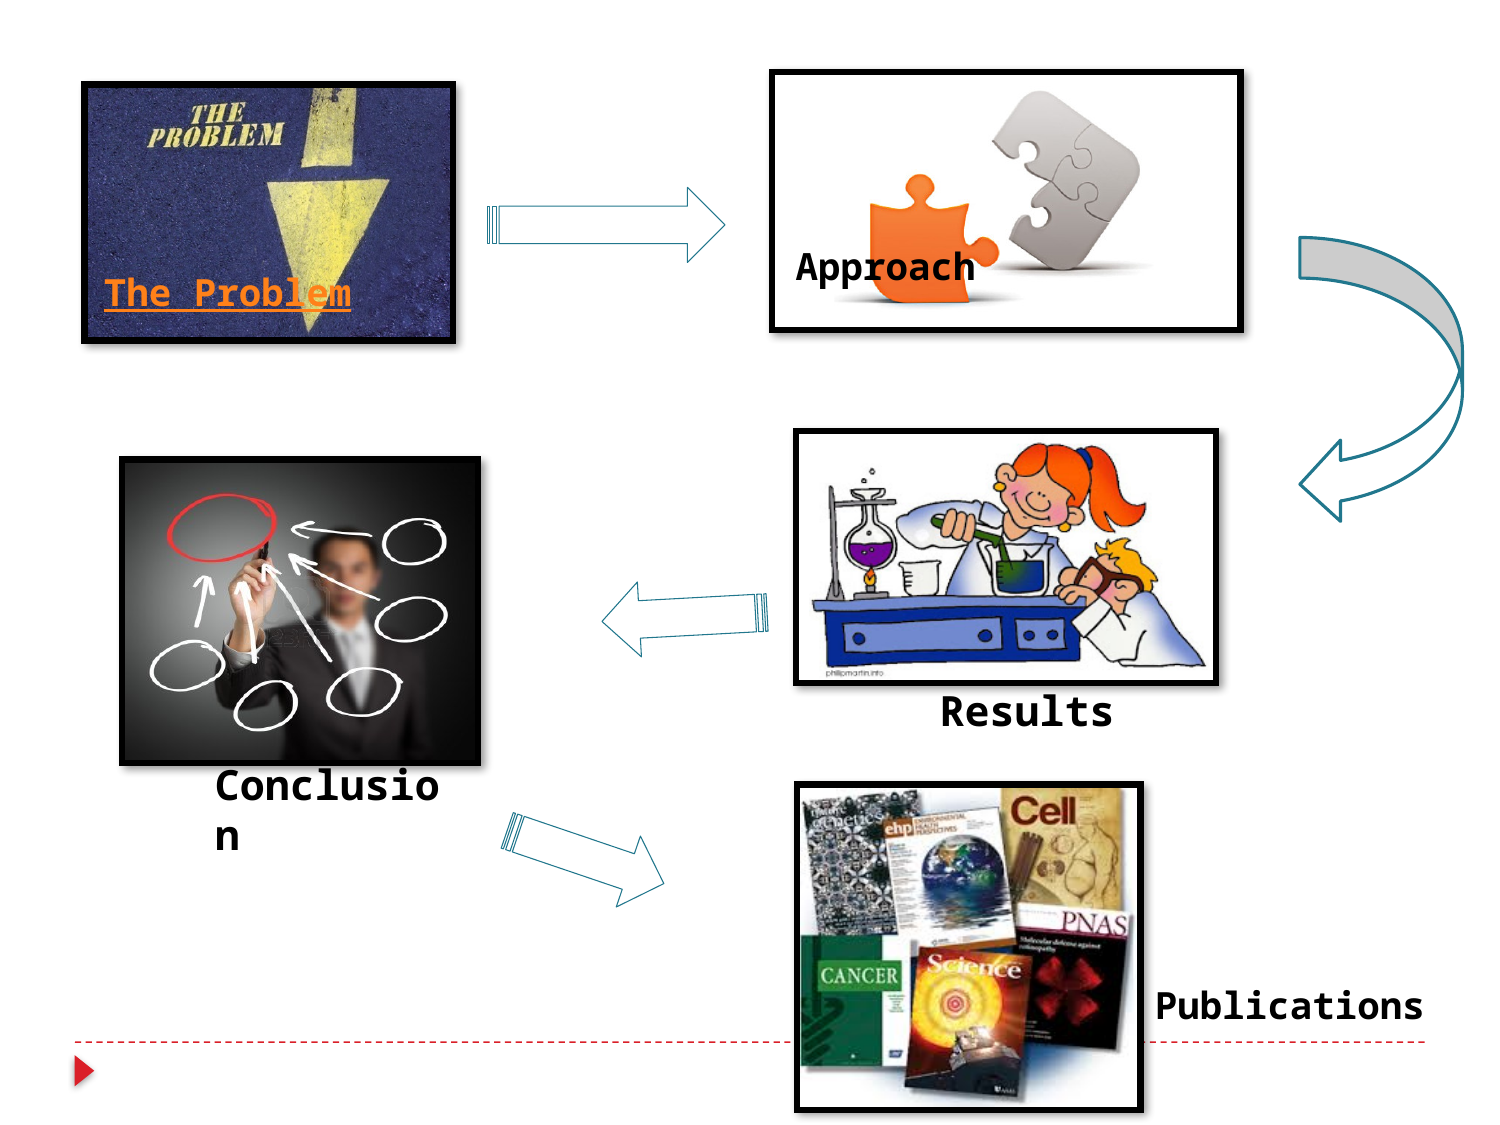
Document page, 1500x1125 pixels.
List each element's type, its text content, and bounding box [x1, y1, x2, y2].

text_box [49, 462, 476, 813]
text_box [774, 434, 1238, 738]
text_box [1298, 235, 1465, 523]
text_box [774, 74, 1238, 327]
text_box [486, 185, 727, 264]
picture [799, 787, 1138, 1108]
text_box [499, 811, 666, 909]
text_box Publications [1143, 974, 1440, 1035]
text_box [600, 580, 768, 659]
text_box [87, 87, 451, 338]
